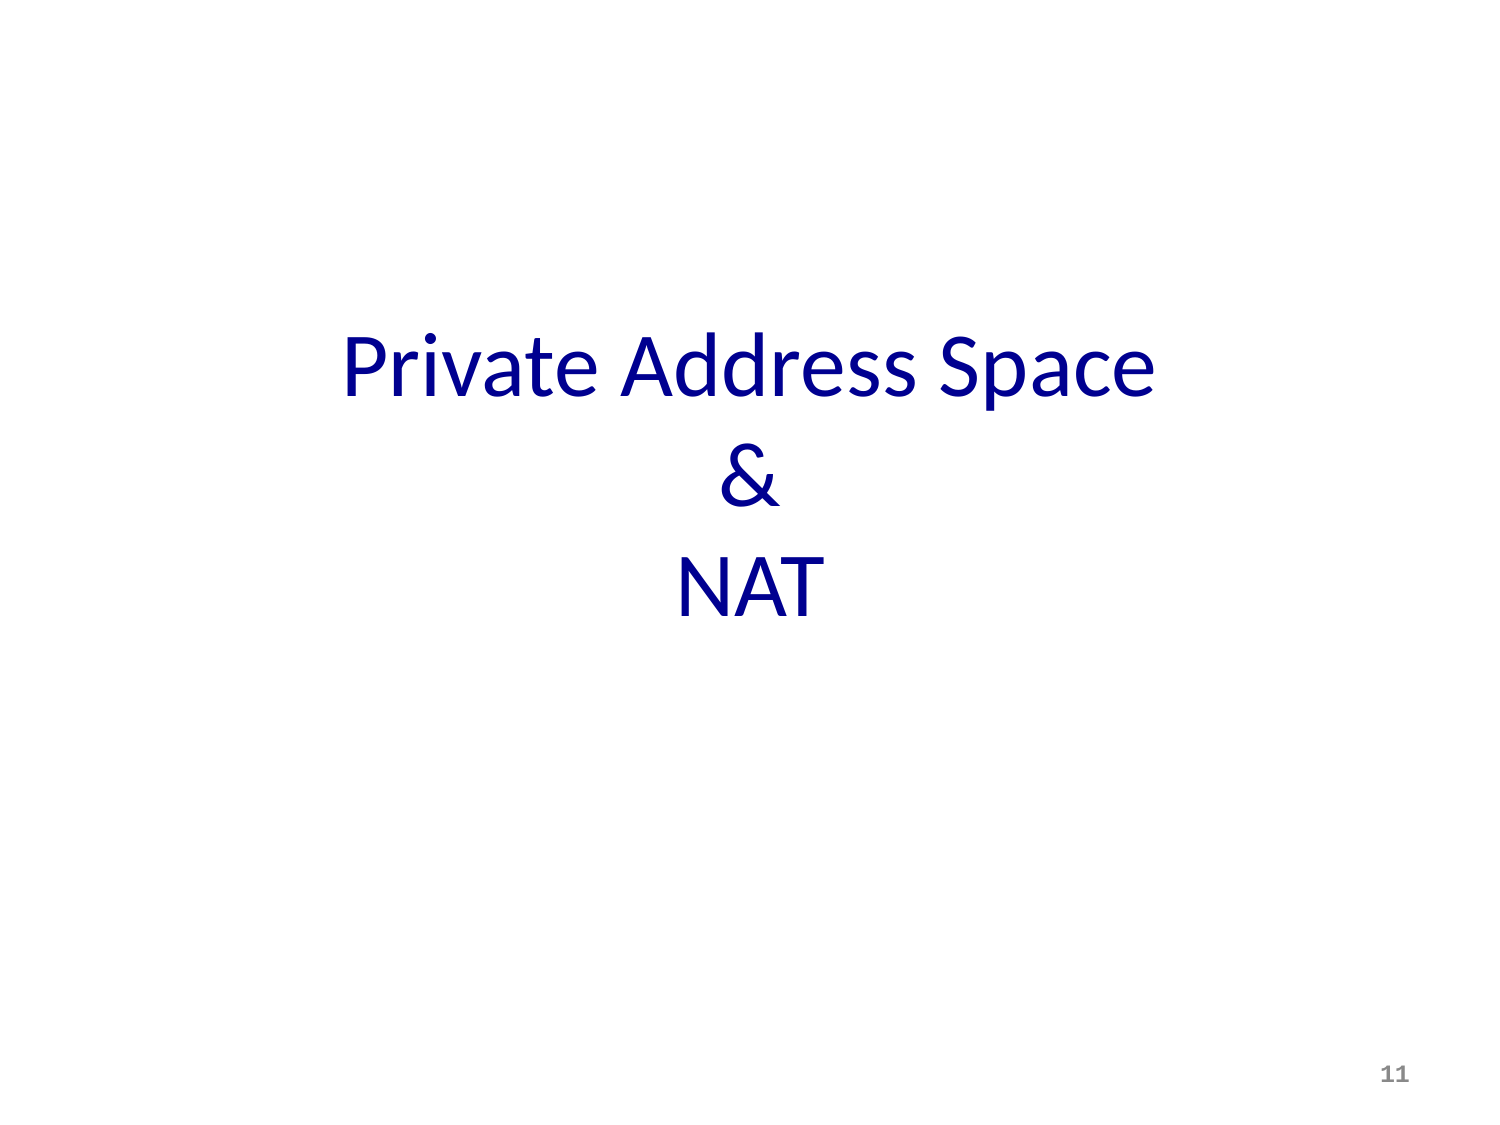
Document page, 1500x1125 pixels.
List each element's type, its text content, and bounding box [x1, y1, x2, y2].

title Private Address Space & NAT [112, 349, 1388, 591]
slide_number 11 [1074, 1042, 1425, 1103]
